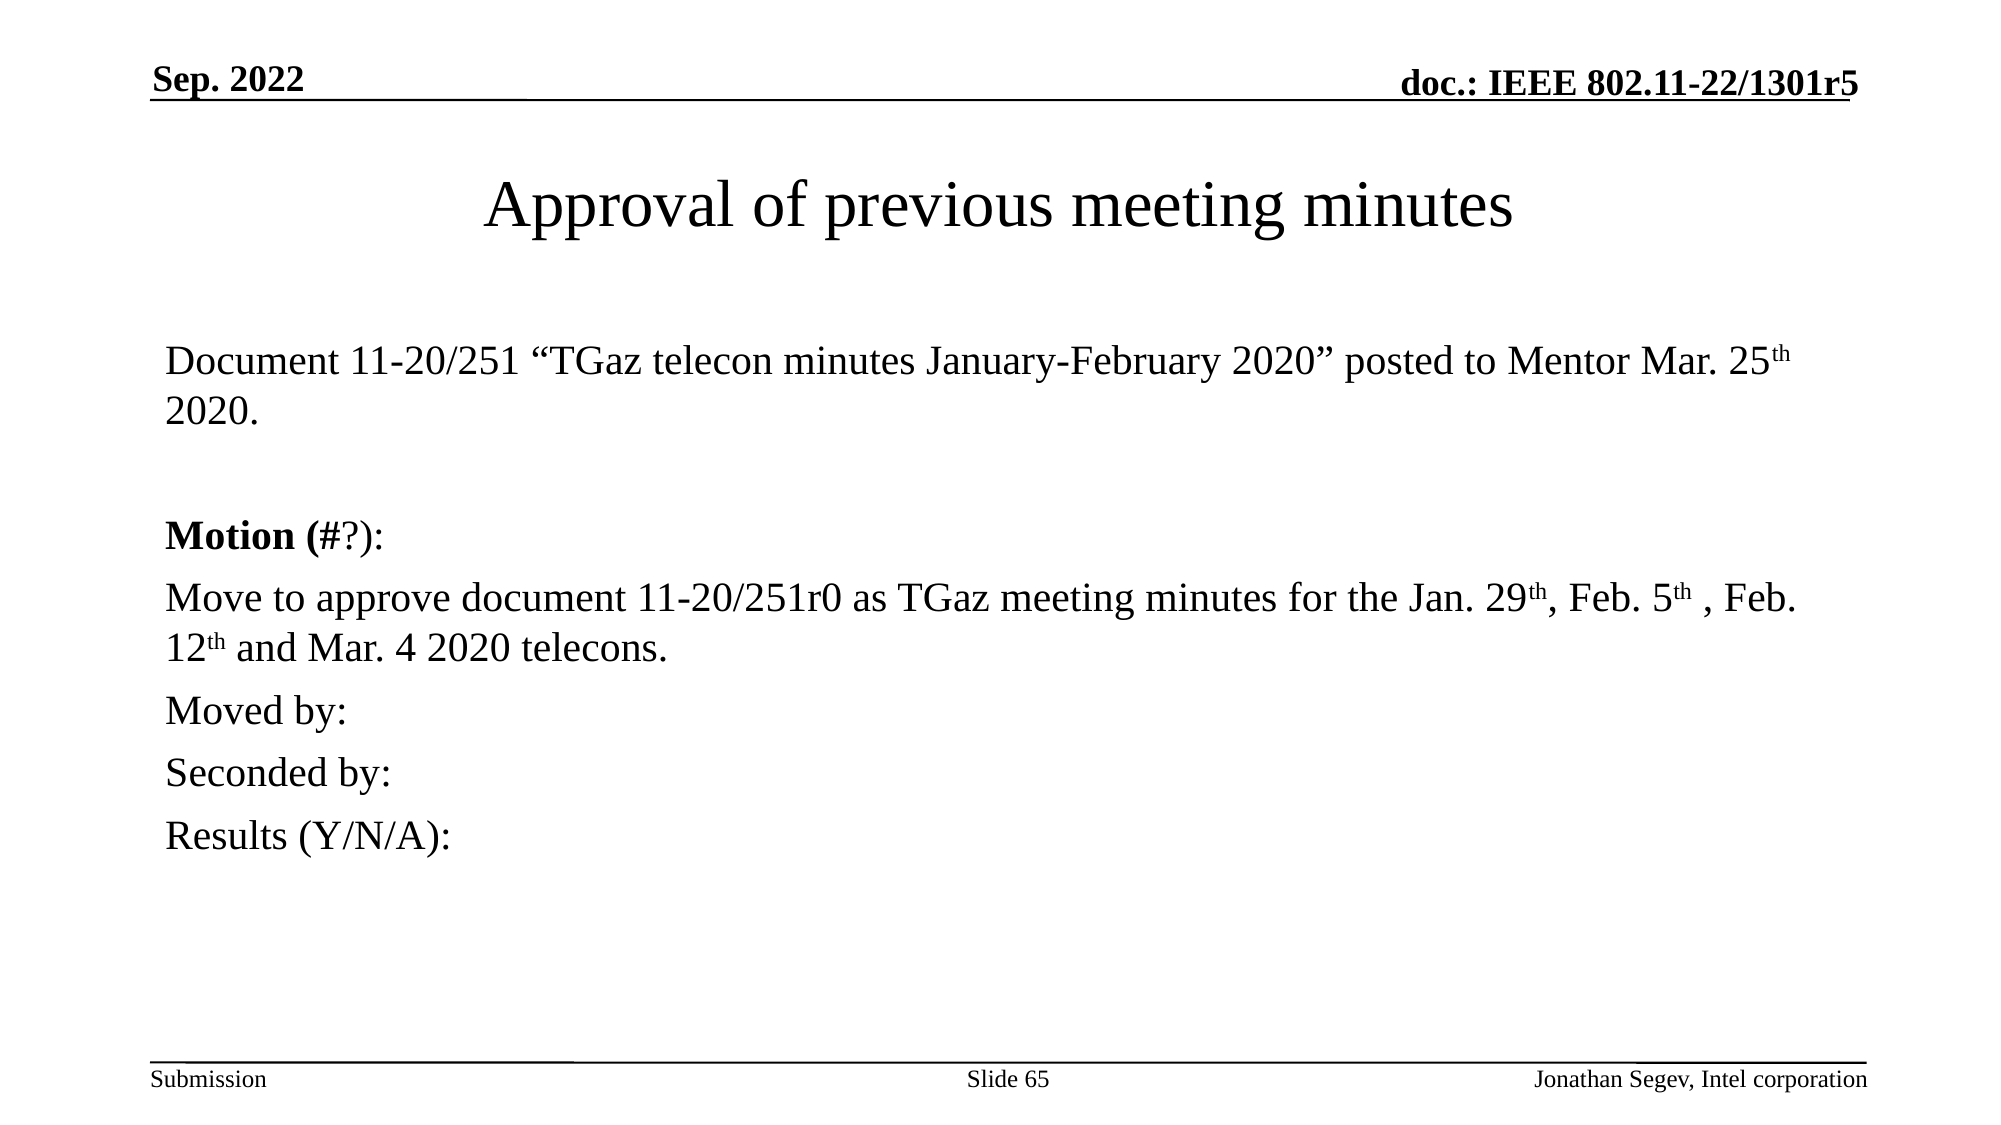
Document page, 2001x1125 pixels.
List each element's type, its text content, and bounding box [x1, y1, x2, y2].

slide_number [152, 54, 563, 100]
slide_number Slide 65 [950, 1061, 1067, 1123]
list Document 11-20/251 “TGaz telecon minutes January-February 2020” posted to Mentor Mar. 25th 2020. Motion (#?): Move to approve document 11-20/251r0 as TGaz meeting minutes for the Jan. 29th, Feb. 5th , Feb. 12th and Mar. 4 2020 telecons. Moved by: Seconded by: Results (Y/N/A): [149, 324, 1850, 1000]
footer Jonathan Segev, Intel corporation [1171, 1061, 1869, 1093]
title Approval of previous meeting minutes [149, 112, 1850, 288]
